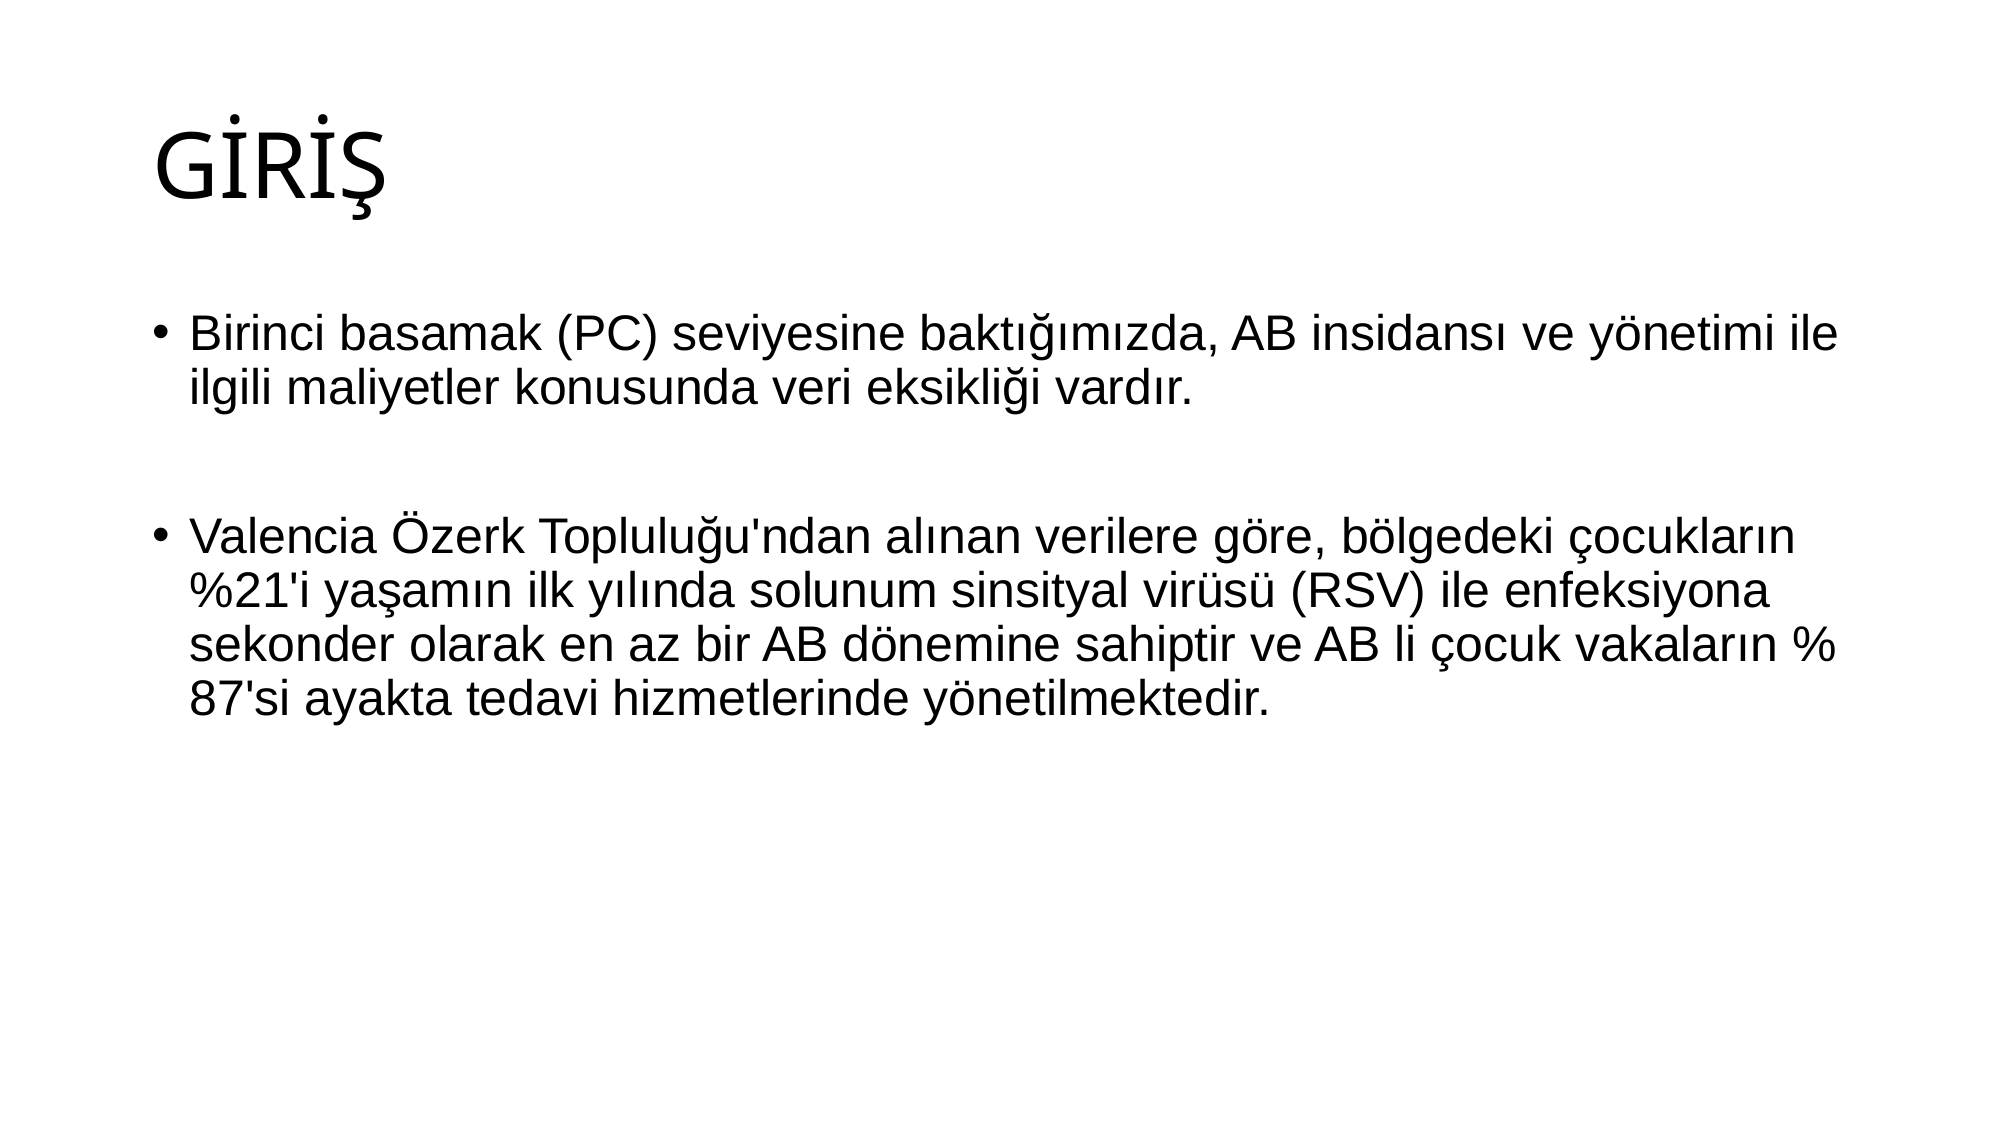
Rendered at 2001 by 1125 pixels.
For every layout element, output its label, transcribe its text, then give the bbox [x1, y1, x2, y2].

list Birinci basamak (PC) seviyesine baktığımızda, AB insidansı ve yönetimi ile ilgili maliyetler konusunda veri eksikliği vardır. Valencia Özerk Topluluğu'ndan alınan verilere göre, bölgedeki çocukların %21'i yaşamın ilk yılında solunum sinsityal virüsü (RSV) ile enfeksiyona sekonder olarak en az bir AB dönemine sahiptir ve AB li çocuk vakaların % 87'si ayakta tedavi hizmetlerinde yönetilmektedir. [137, 299, 1863, 1014]
title GİRİŞ [137, 59, 1863, 278]
